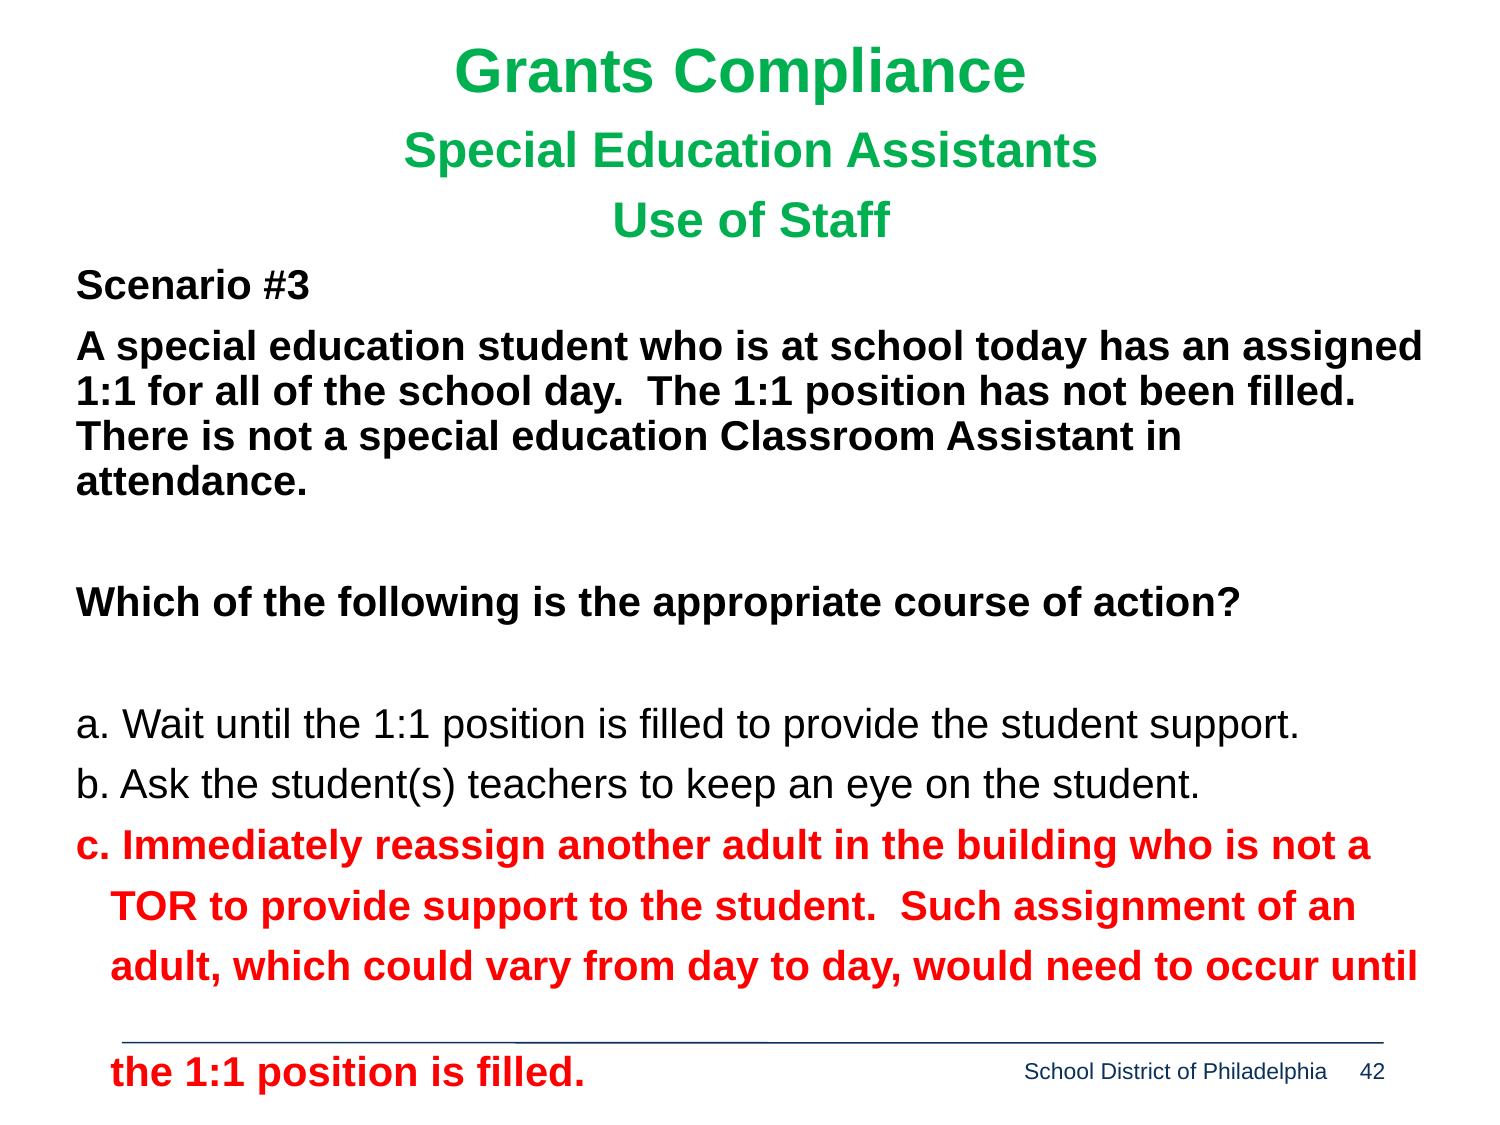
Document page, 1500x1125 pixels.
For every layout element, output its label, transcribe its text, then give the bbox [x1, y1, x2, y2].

list Grants Compliance [40, 31, 1442, 118]
list Special Education Assistants Use of Staff Scenario #3 A special education student who is at school today has an assigned 1:1 for all of the school day. The 1:1 position has not been filled. There is not a special education Classroom Assistant in attendance. Which of the following is the appropriate course of action? a. Wait until the 1:1 position is filled to provide the student support. b. Ask the student(s) teachers to keep an eye on the student. c. Immediately reassign another adult in the building who is not a TOR to provide support to the student. Such assignment of an adult, which could vary from day to day, would need to occur until the 1:1 position is filled. [61, 117, 1442, 1035]
